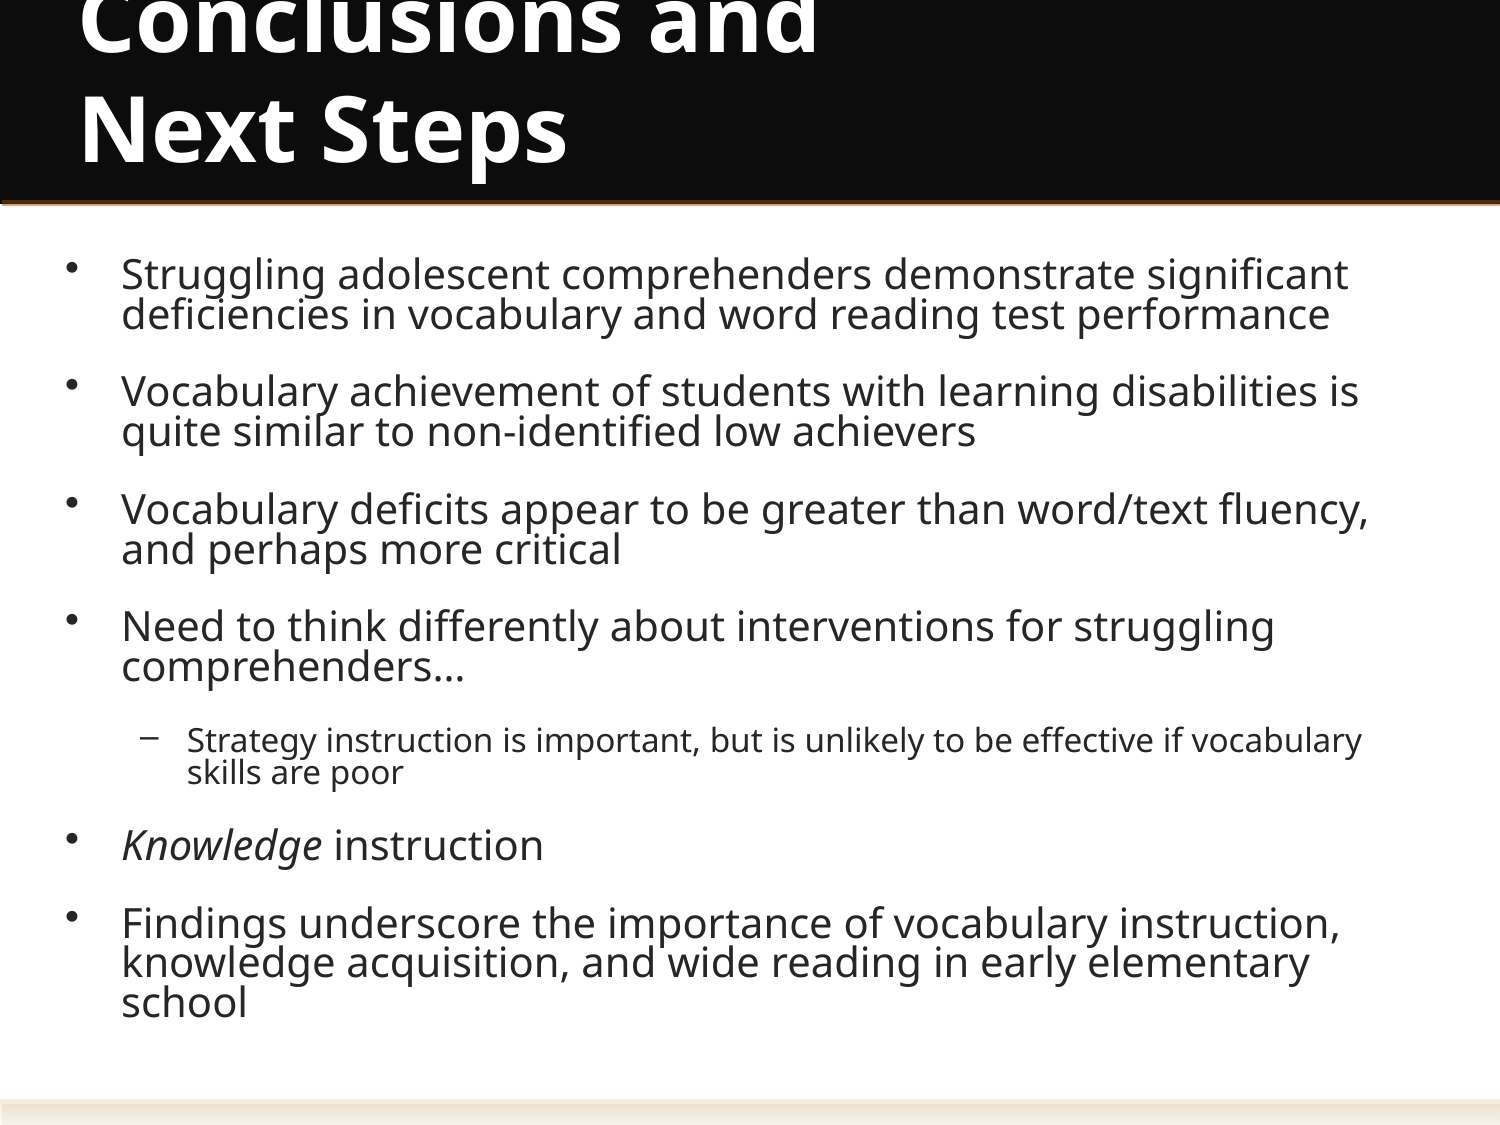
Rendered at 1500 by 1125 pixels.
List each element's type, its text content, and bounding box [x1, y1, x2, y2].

list Struggling adolescent comprehenders demonstrate significant deficiencies in vocabulary and word reading test performance Vocabulary achievement of students with learning disabilities is quite similar to non-identified low achievers Vocabulary deficits appear to be greater than word/text fluency, and perhaps more critical Need to think differently about interventions for struggling comprehenders… Strategy instruction is important, but is unlikely to be effective if vocabulary skills are poor Knowledge instruction Findings underscore the importance of vocabulary instruction, knowledge acquisition, and wide reading in early elementary school [49, 249, 1442, 1069]
title Conclusions and Next Steps [62, 62, 1063, 189]
